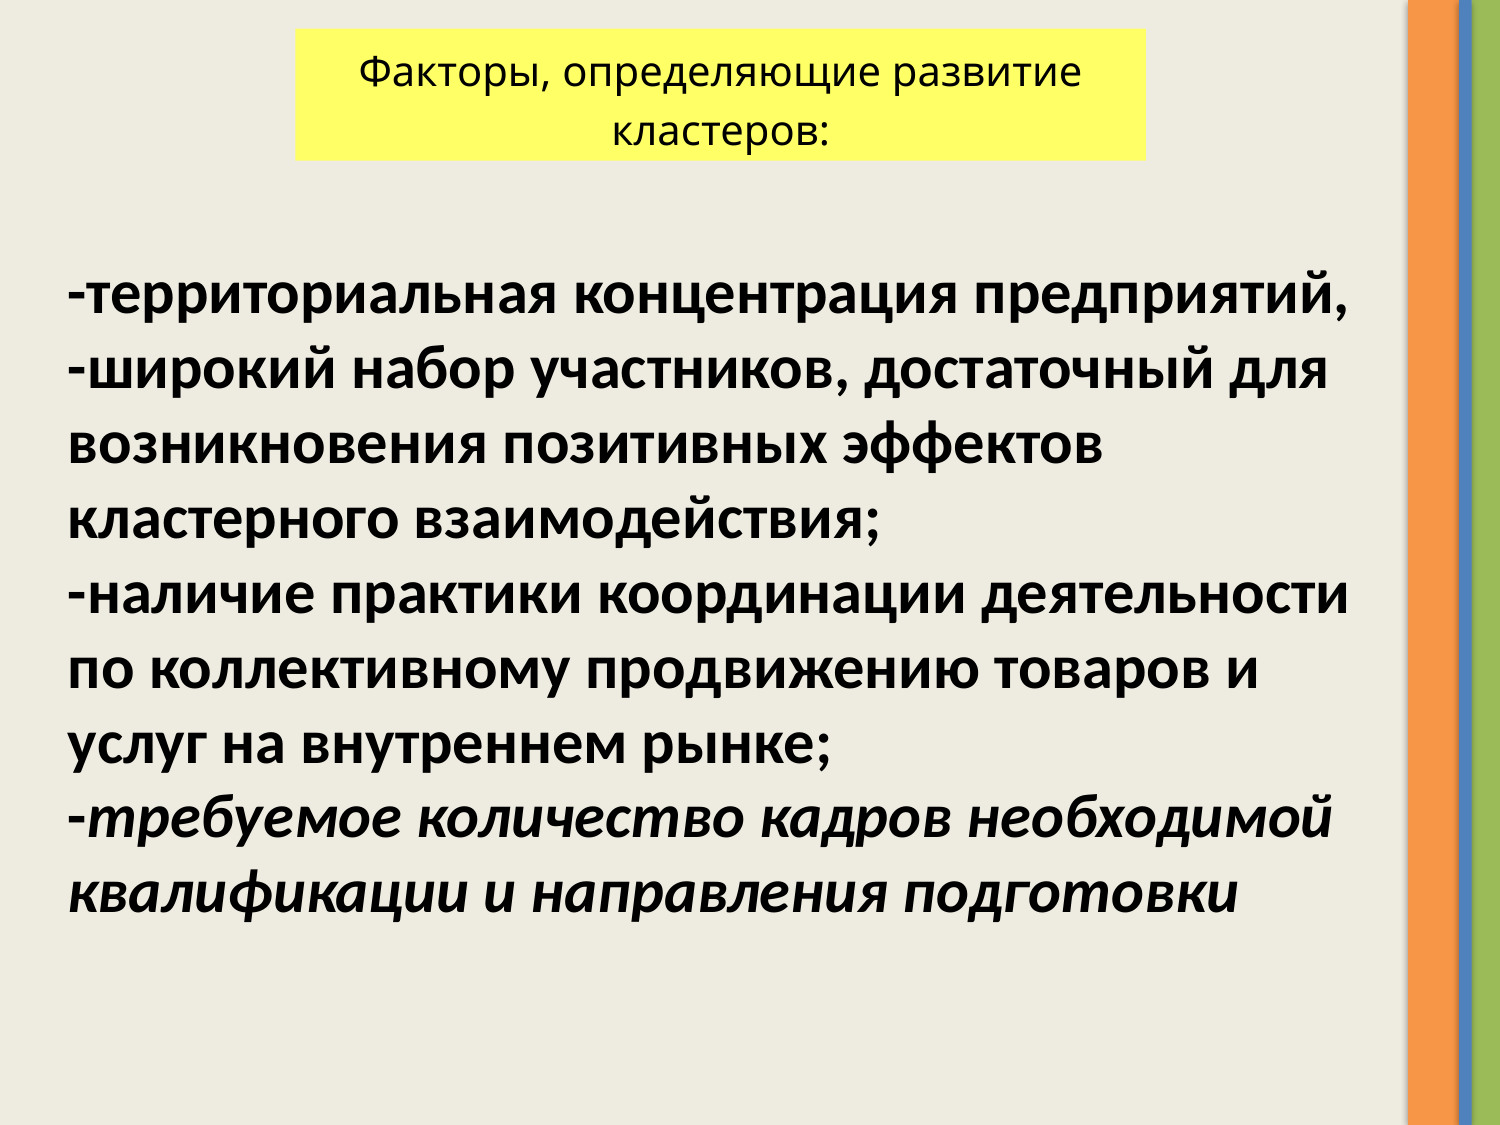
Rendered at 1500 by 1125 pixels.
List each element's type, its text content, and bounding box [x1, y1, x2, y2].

text_box Факторы, определяющие развитие кластеров: [295, 28, 1146, 161]
text_box -территориальная концентрация предприятий, -широкий набор участников, достаточный для возникновения позитивных эффектов кластерного взаимодействия; -наличие практики координации деятельности по коллективному продвижению товаров и услуг на внутреннем рынке; -требуемое количество кадров необходимой квалификации и направления подготовки [53, 243, 1388, 933]
